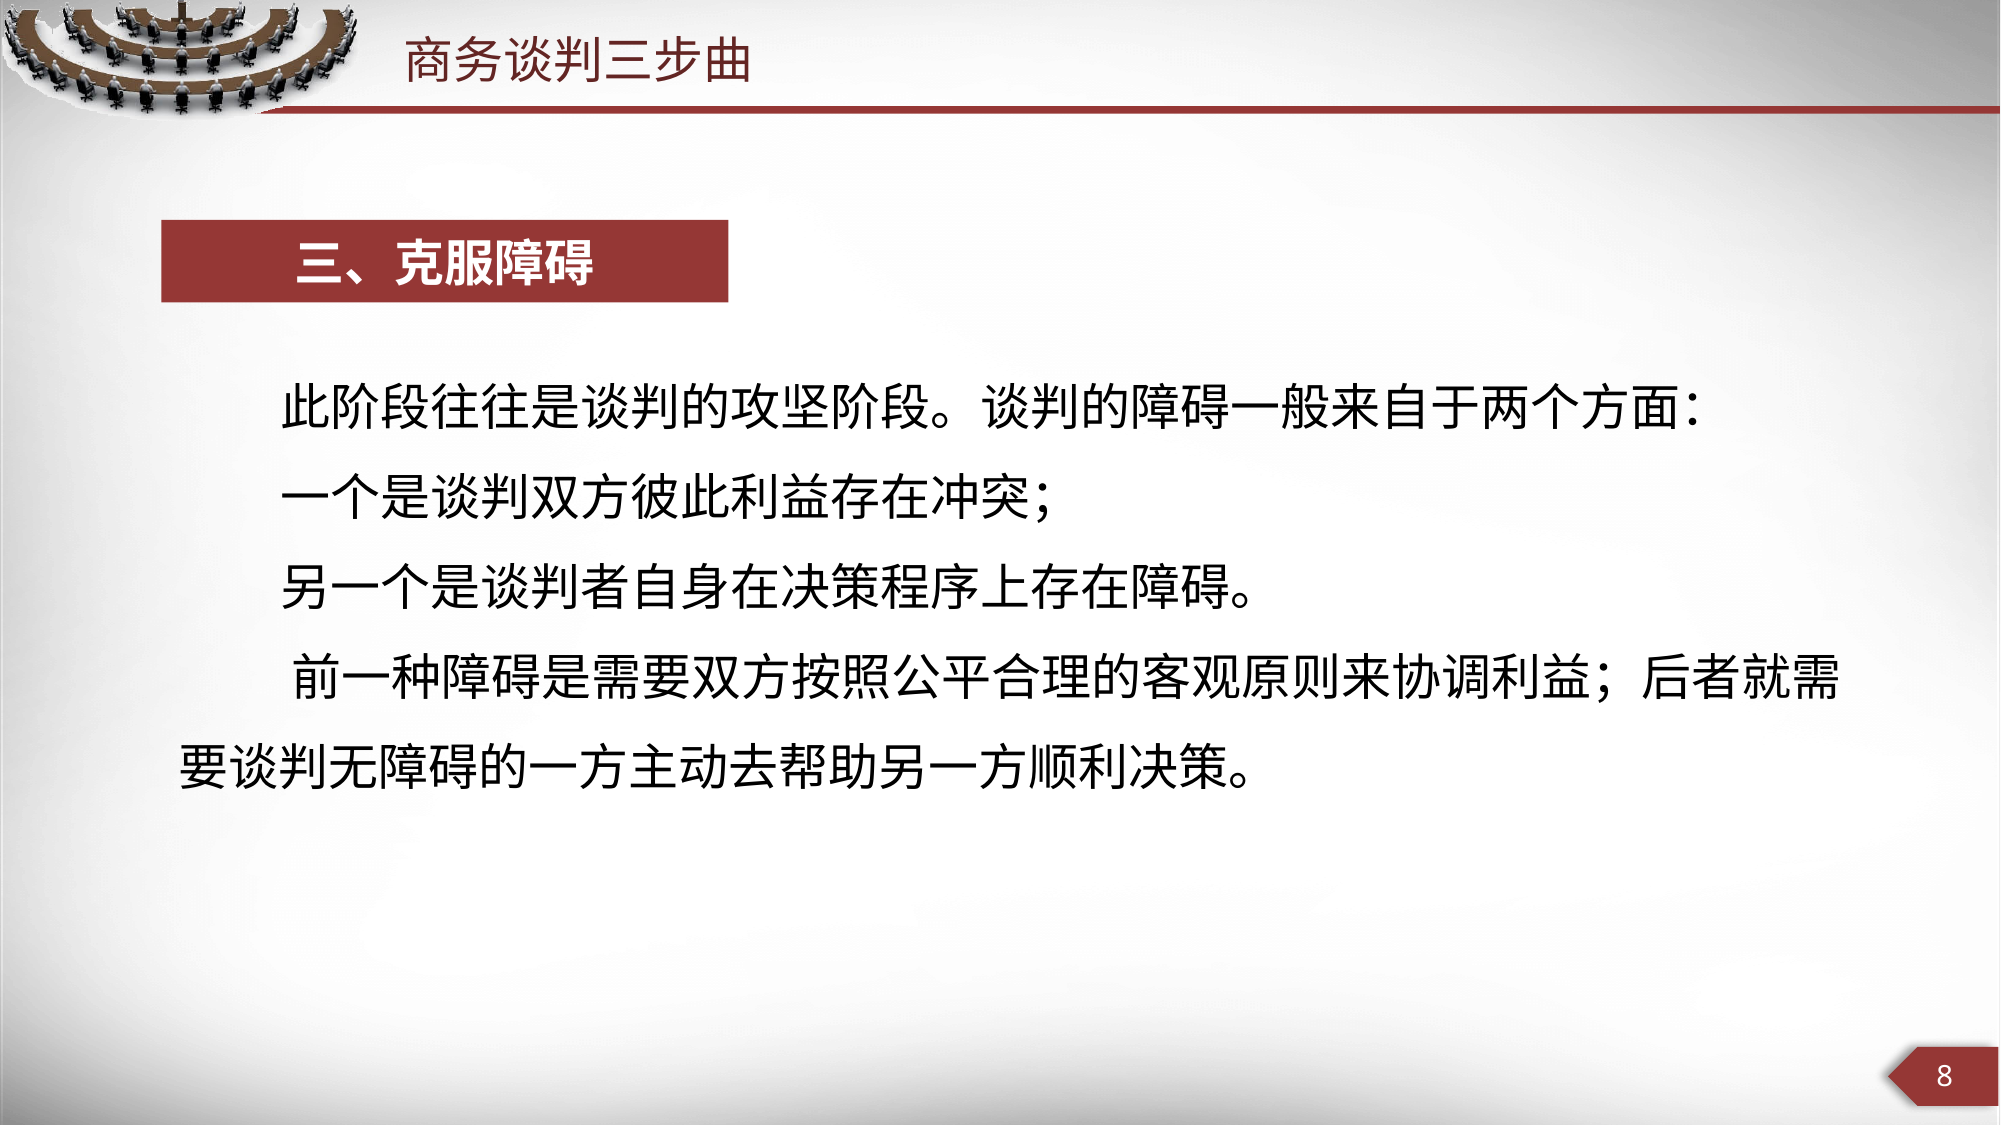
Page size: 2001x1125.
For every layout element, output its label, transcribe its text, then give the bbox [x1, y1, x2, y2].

text_box 此阶段往往是谈判的攻坚阶段。谈判的障碍一般来自于两个方面： 一个是谈判双方彼此利益存在冲突； 另一个是谈判者自身在决策程序上存在障碍。 前一种障碍是需要双方按照公平合理的客观原则来协调利益；后者就需要谈判无障碍的一方主动去帮助另一方顺利决策。 [163, 338, 1875, 1059]
slide_number 8 [1889, 1046, 2000, 1107]
picture [0, 0, 2001, 1125]
text_box 三、克服障碍 [161, 219, 729, 303]
list 商务谈判三步曲 [388, 11, 1074, 107]
